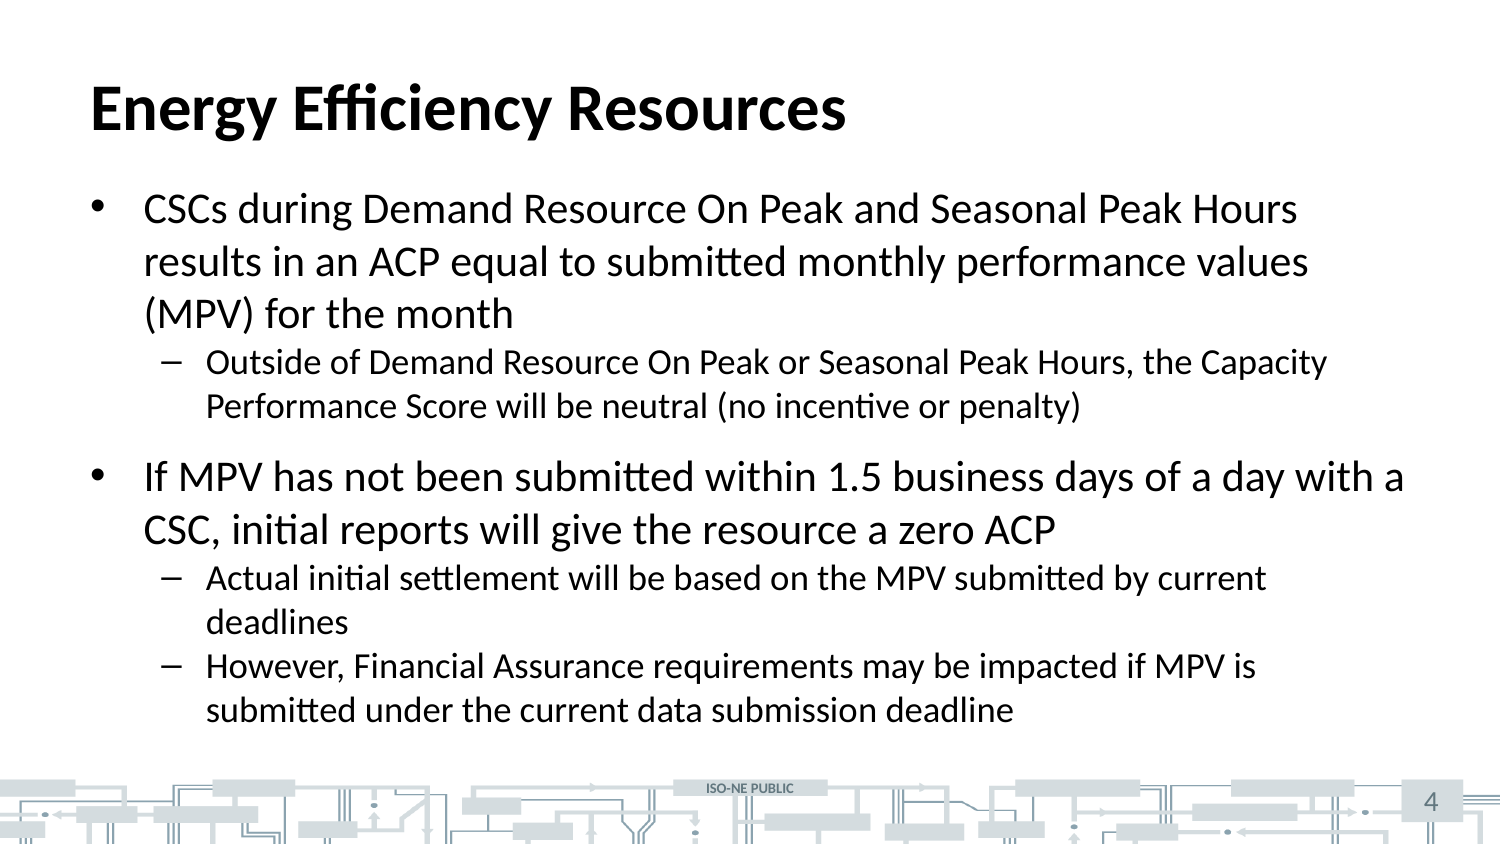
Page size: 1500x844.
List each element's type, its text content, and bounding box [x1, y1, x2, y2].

slide_number 4 [1400, 783, 1463, 816]
title Energy Efficiency Resources [75, 33, 1425, 171]
picture [0, 773, 1500, 844]
list CSCs during Demand Resource On Peak and Seasonal Peak Hours results in an ACP equal to submitted monthly performance values (MPV) for the month Outside of Demand Resource On Peak or Seasonal Peak Hours, the Capacity Performance Score will be neutral (no incentive or penalty) If MPV has not been submitted within 1.5 business days of a day with a CSC, initial reports will give the resource a zero ACP Actual initial settlement will be based on the MPV submitted by current deadlines However, Financial Assurance requirements may be impacted if MPV is submitted under the current data submission deadline [75, 171, 1425, 741]
